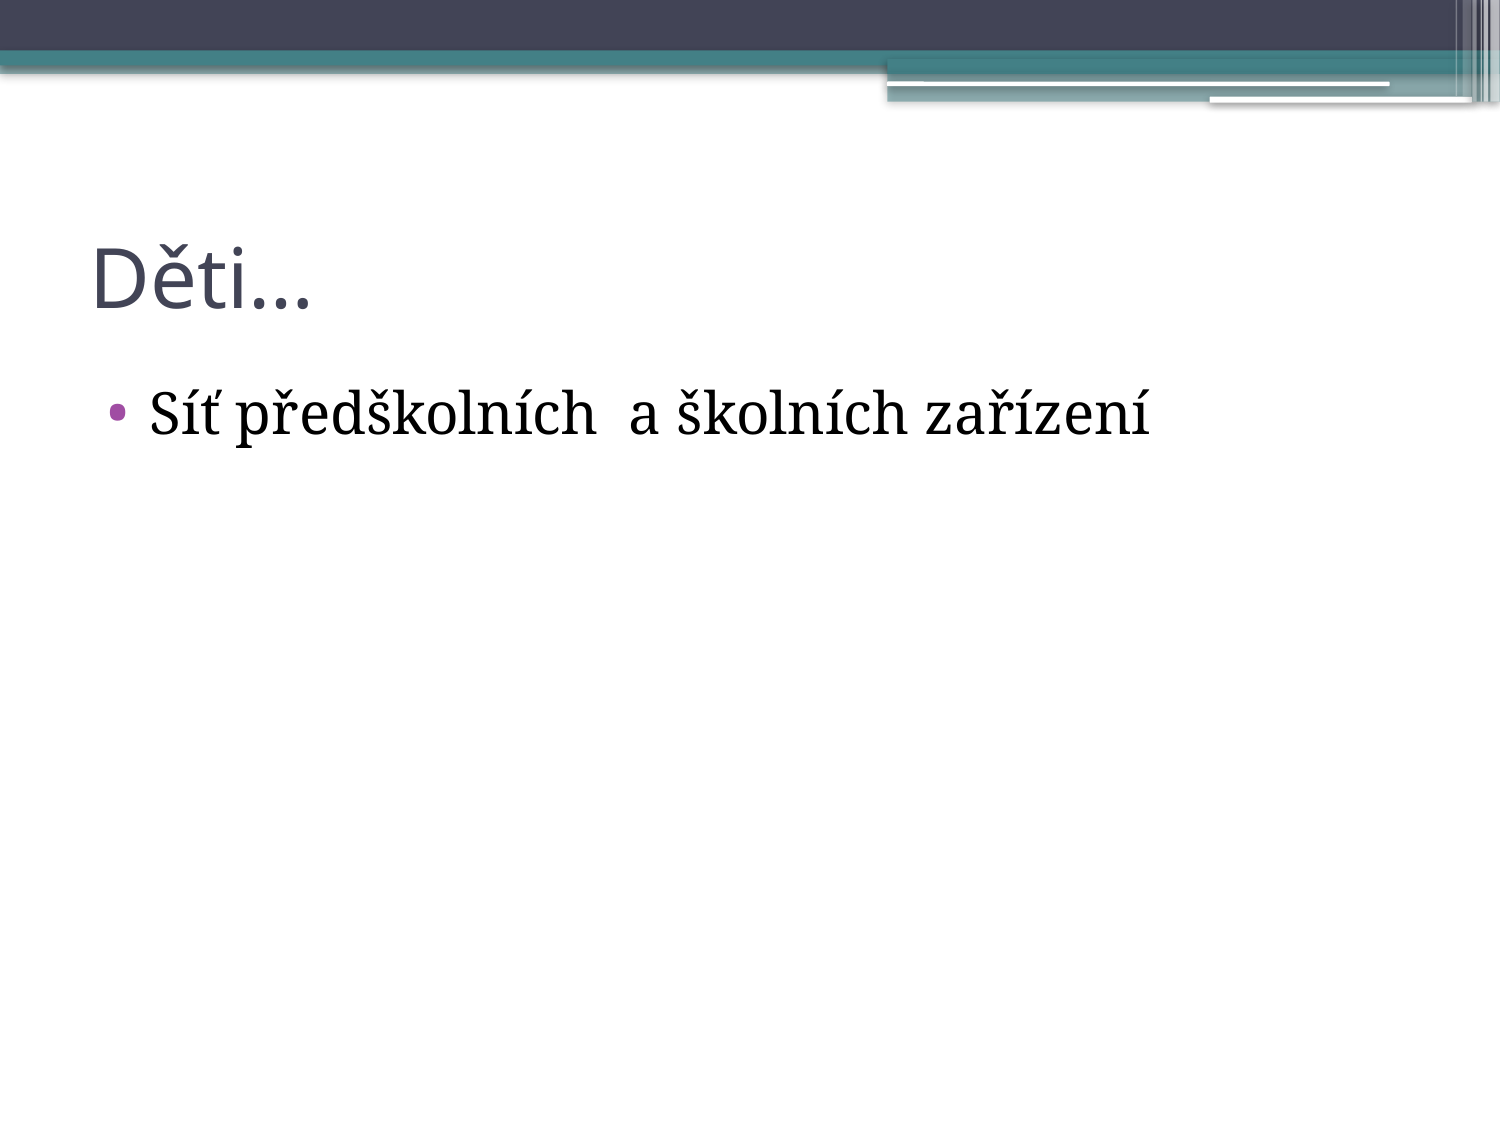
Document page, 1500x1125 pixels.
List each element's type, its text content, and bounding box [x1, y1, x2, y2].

title Děti… [75, 187, 1425, 363]
list Síť předškolních a školních zařízení [75, 368, 1425, 1079]
